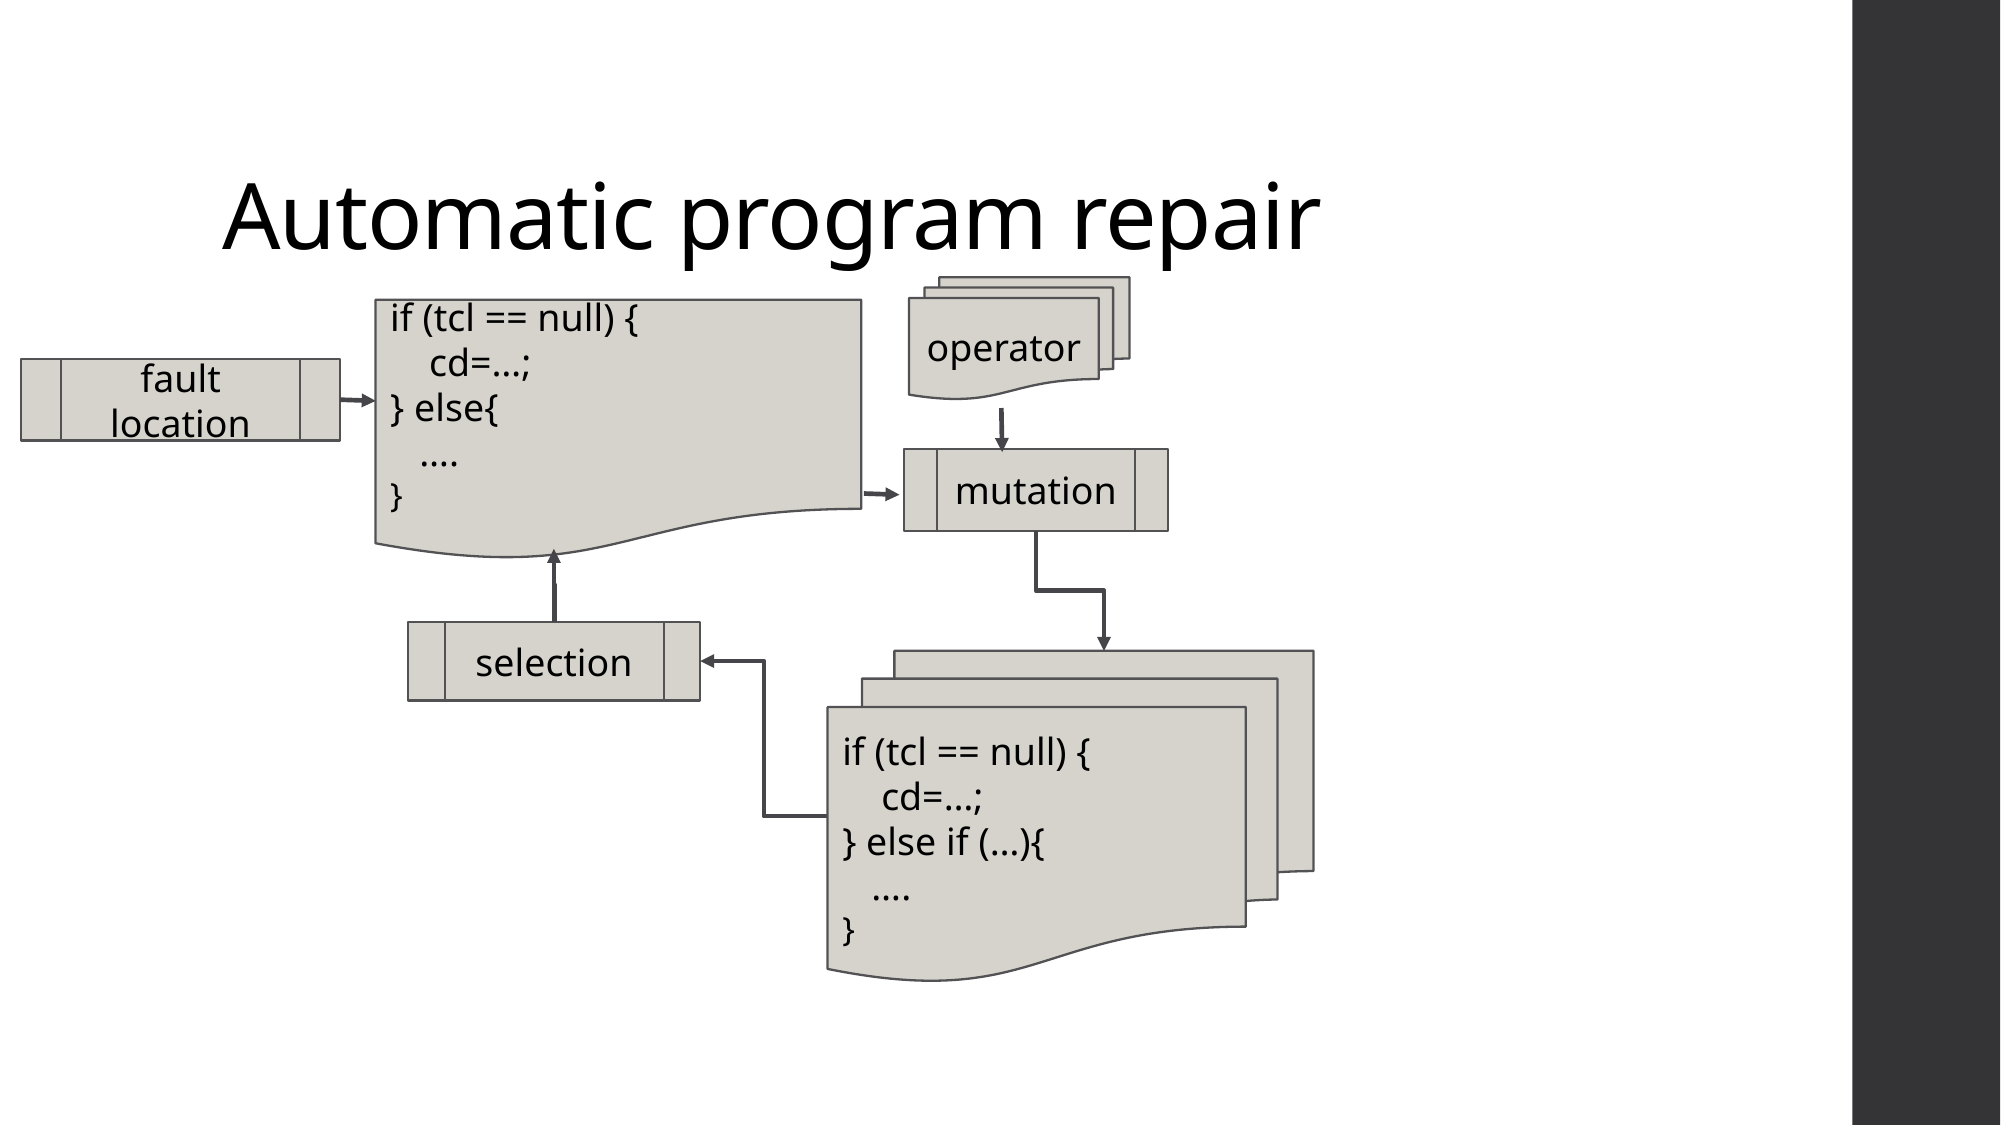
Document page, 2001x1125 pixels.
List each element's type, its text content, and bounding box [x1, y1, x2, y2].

title Automatic program repair [206, 60, 1797, 278]
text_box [20, 358, 376, 441]
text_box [827, 276, 1314, 982]
text_box if (tcl == null) { cd=…; } else{ …. } [374, 298, 820, 550]
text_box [407, 548, 820, 817]
